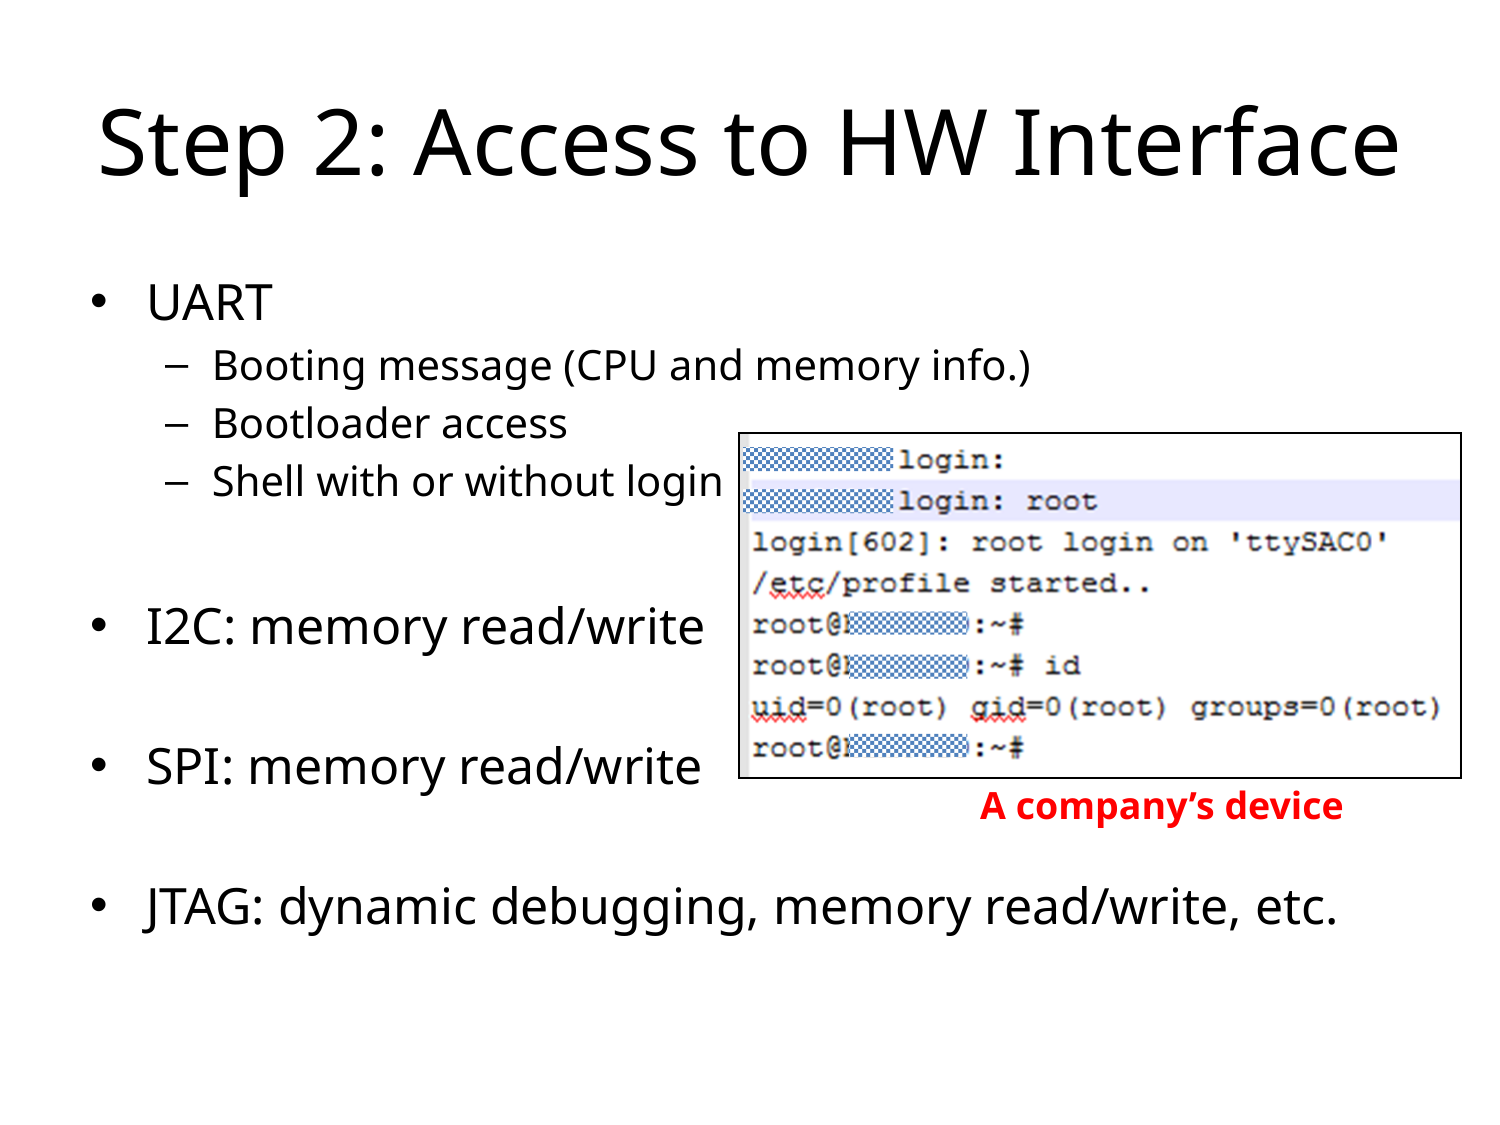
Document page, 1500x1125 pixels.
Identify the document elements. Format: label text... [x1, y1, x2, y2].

list UART Booting message (CPU and memory info.) Bootloader access Shell with or without login I2C: memory read/write SPI: memory read/write JTAG: dynamic debugging, memory read/write, etc. [75, 262, 1425, 1005]
text_box A company’s device [965, 788, 1359, 835]
title Step 2: Access to HW Interface [75, 45, 1425, 233]
picture [737, 432, 1462, 779]
